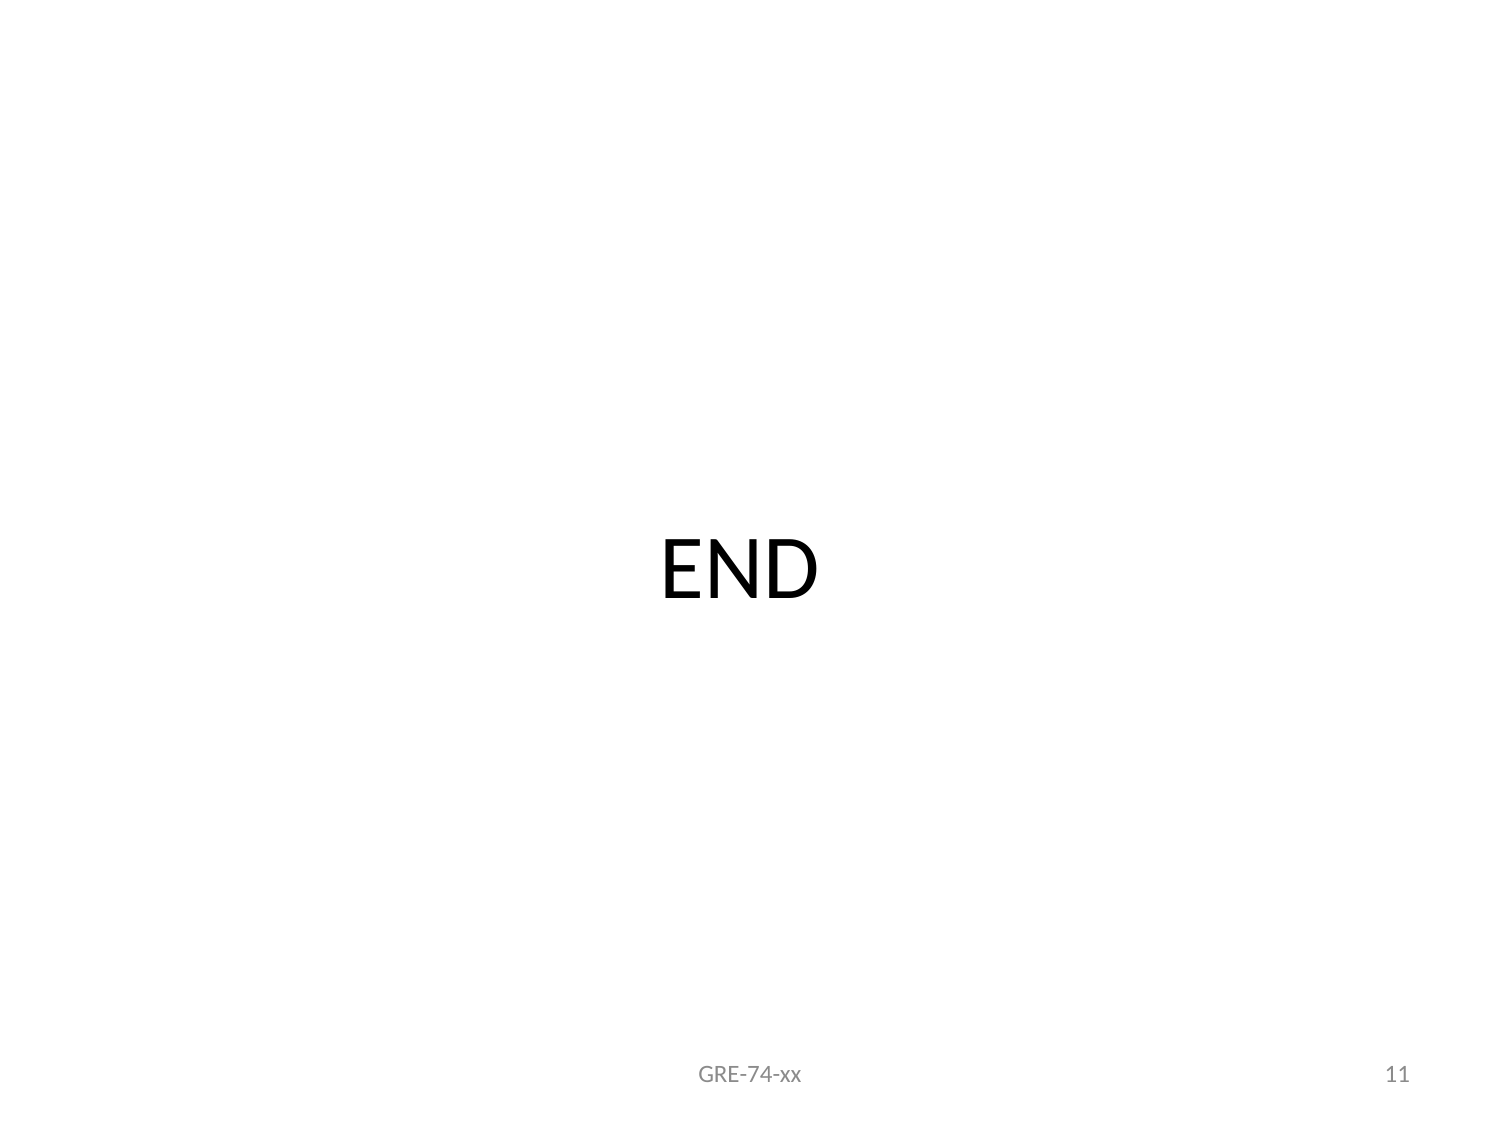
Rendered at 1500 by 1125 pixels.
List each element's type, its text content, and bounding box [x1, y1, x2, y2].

footer GRE-74-xx [512, 1042, 988, 1103]
title END [64, 468, 1415, 656]
slide_number 11 [1074, 1042, 1425, 1103]
